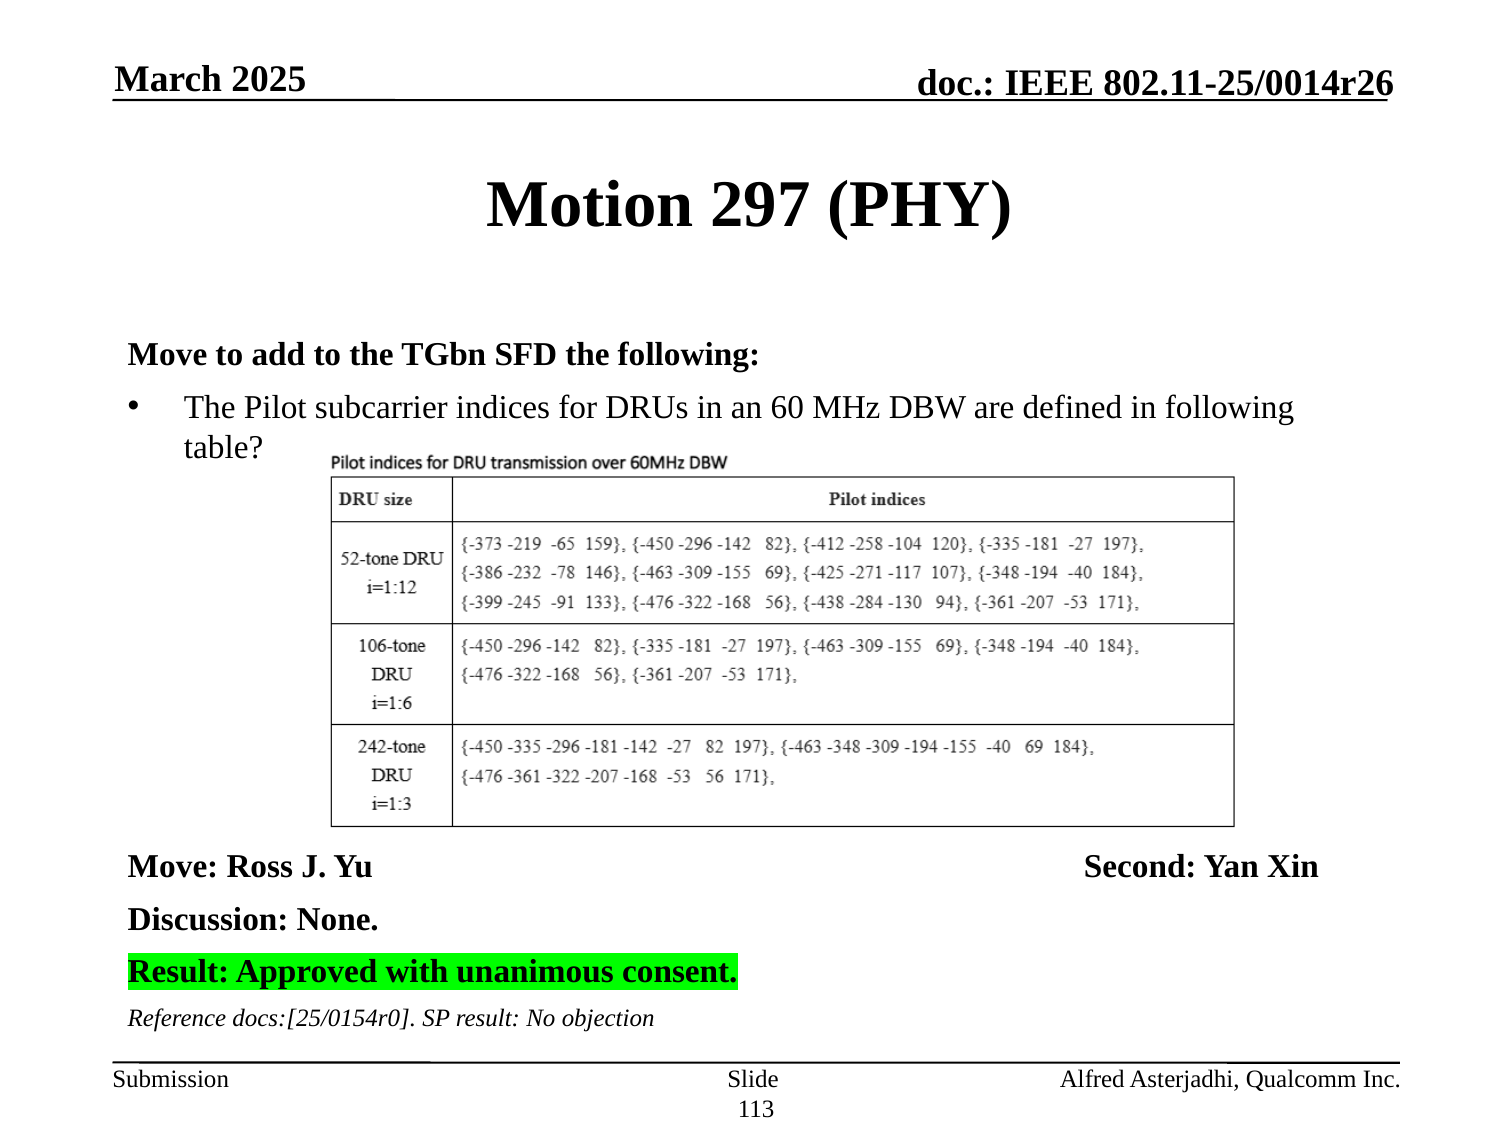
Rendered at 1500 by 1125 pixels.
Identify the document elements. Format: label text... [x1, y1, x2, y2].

footer Alfred Asterjadhi, Qualcomm Inc. [878, 1061, 1402, 1093]
list Move to add to the TGbn SFD the following: The Pilot subcarrier indices for DRUs in an 60 MHz DBW are defined in following table? Move: Ross J. Yu Second: Yan Xin Discussion: None. Result: Approved with unanimous consent. Reference docs:[25/0154r0]. SP result: No objection [112, 324, 1388, 1051]
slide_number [114, 54, 423, 100]
slide_number Slide 113 [712, 1061, 800, 1123]
picture [324, 449, 1245, 834]
title Motion 297 (PHY) [112, 112, 1388, 288]
